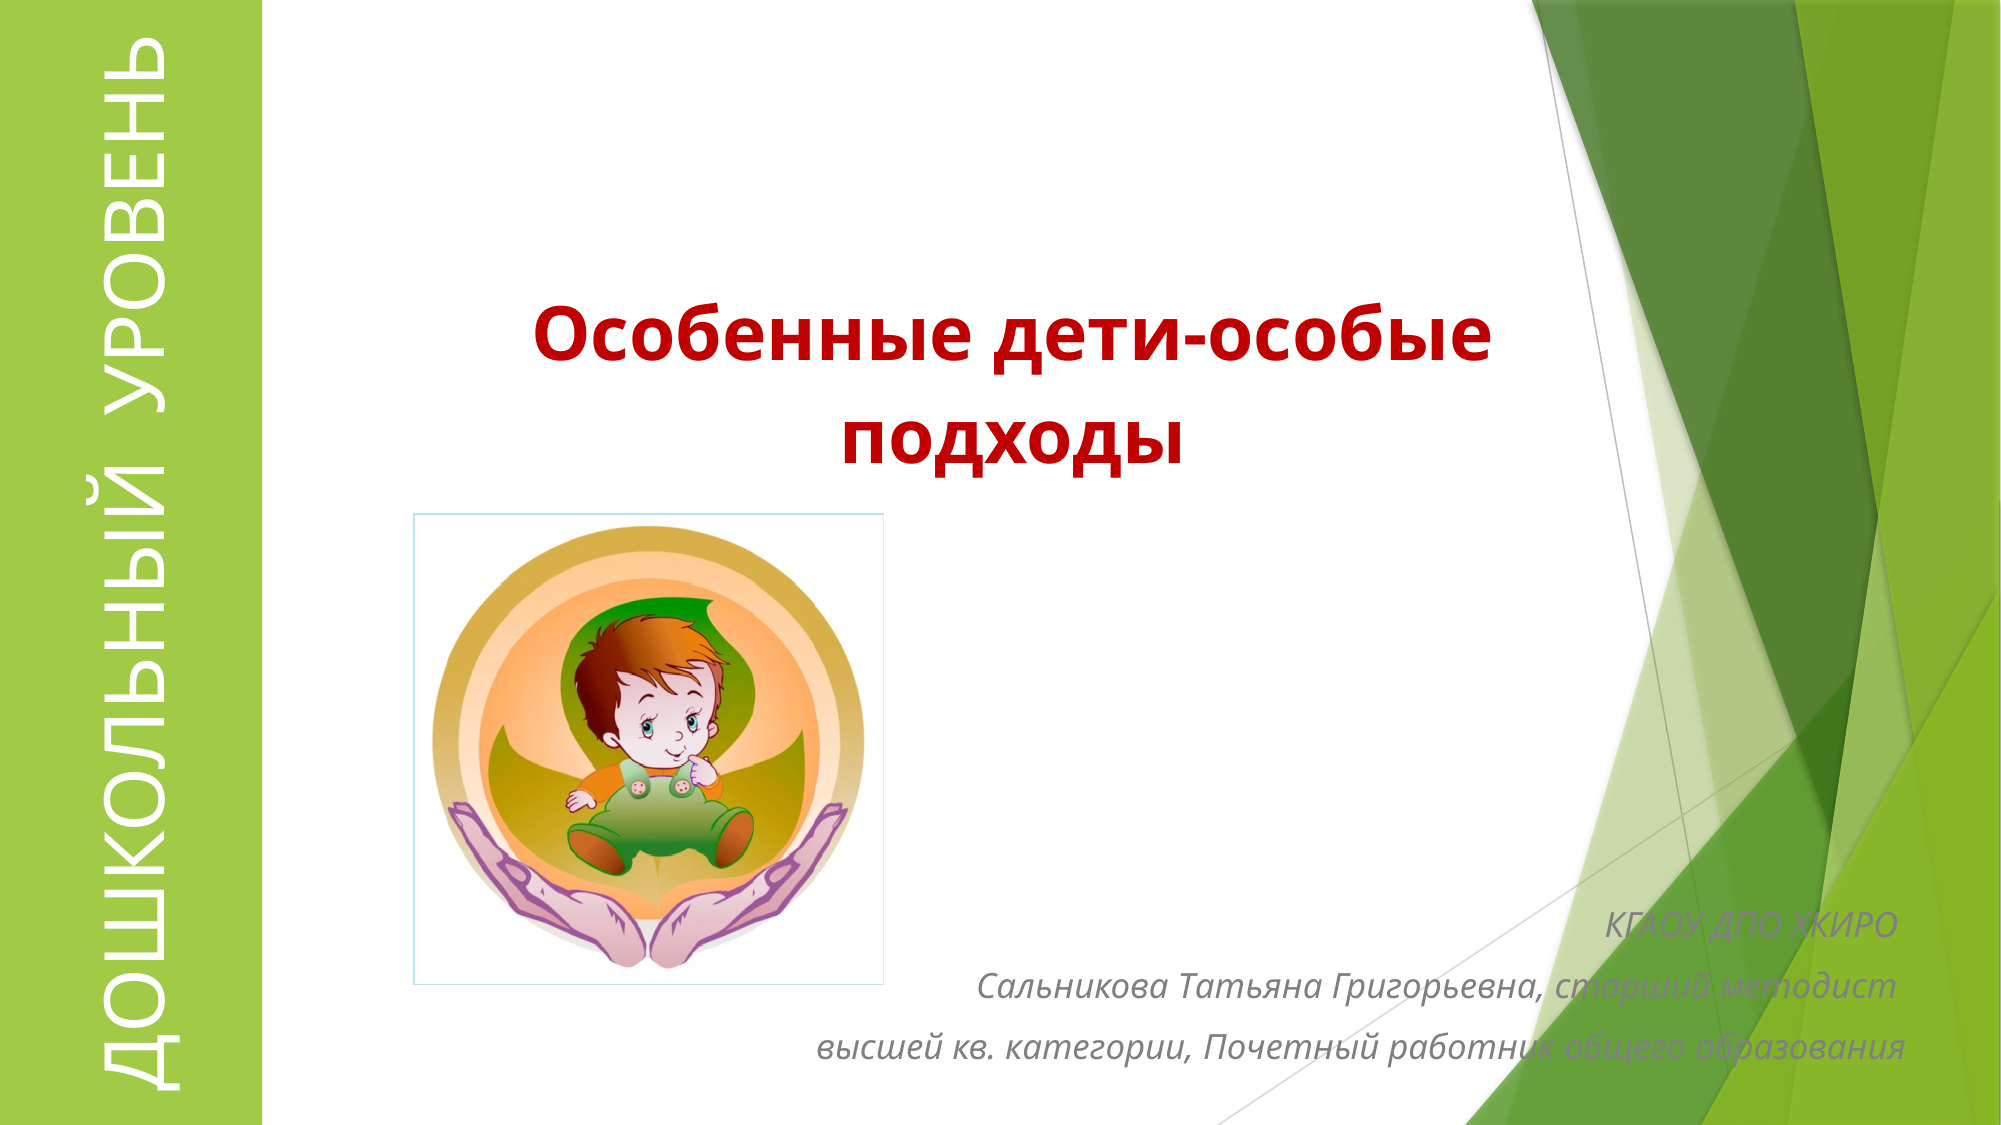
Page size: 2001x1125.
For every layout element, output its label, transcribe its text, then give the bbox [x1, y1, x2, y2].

text_box ДОШКОЛЬНЫЙ УРОВЕНЬ [0, 0, 264, 1125]
subtitle КГАОУ ДПО ХКИРО Сальникова Татьяна Григорьевна, старший методист высшей кв. категории, Почетный работник общего образования [648, 895, 1923, 1075]
picture [412, 512, 884, 986]
title Особенные дети-особые подходы [375, 259, 1650, 487]
